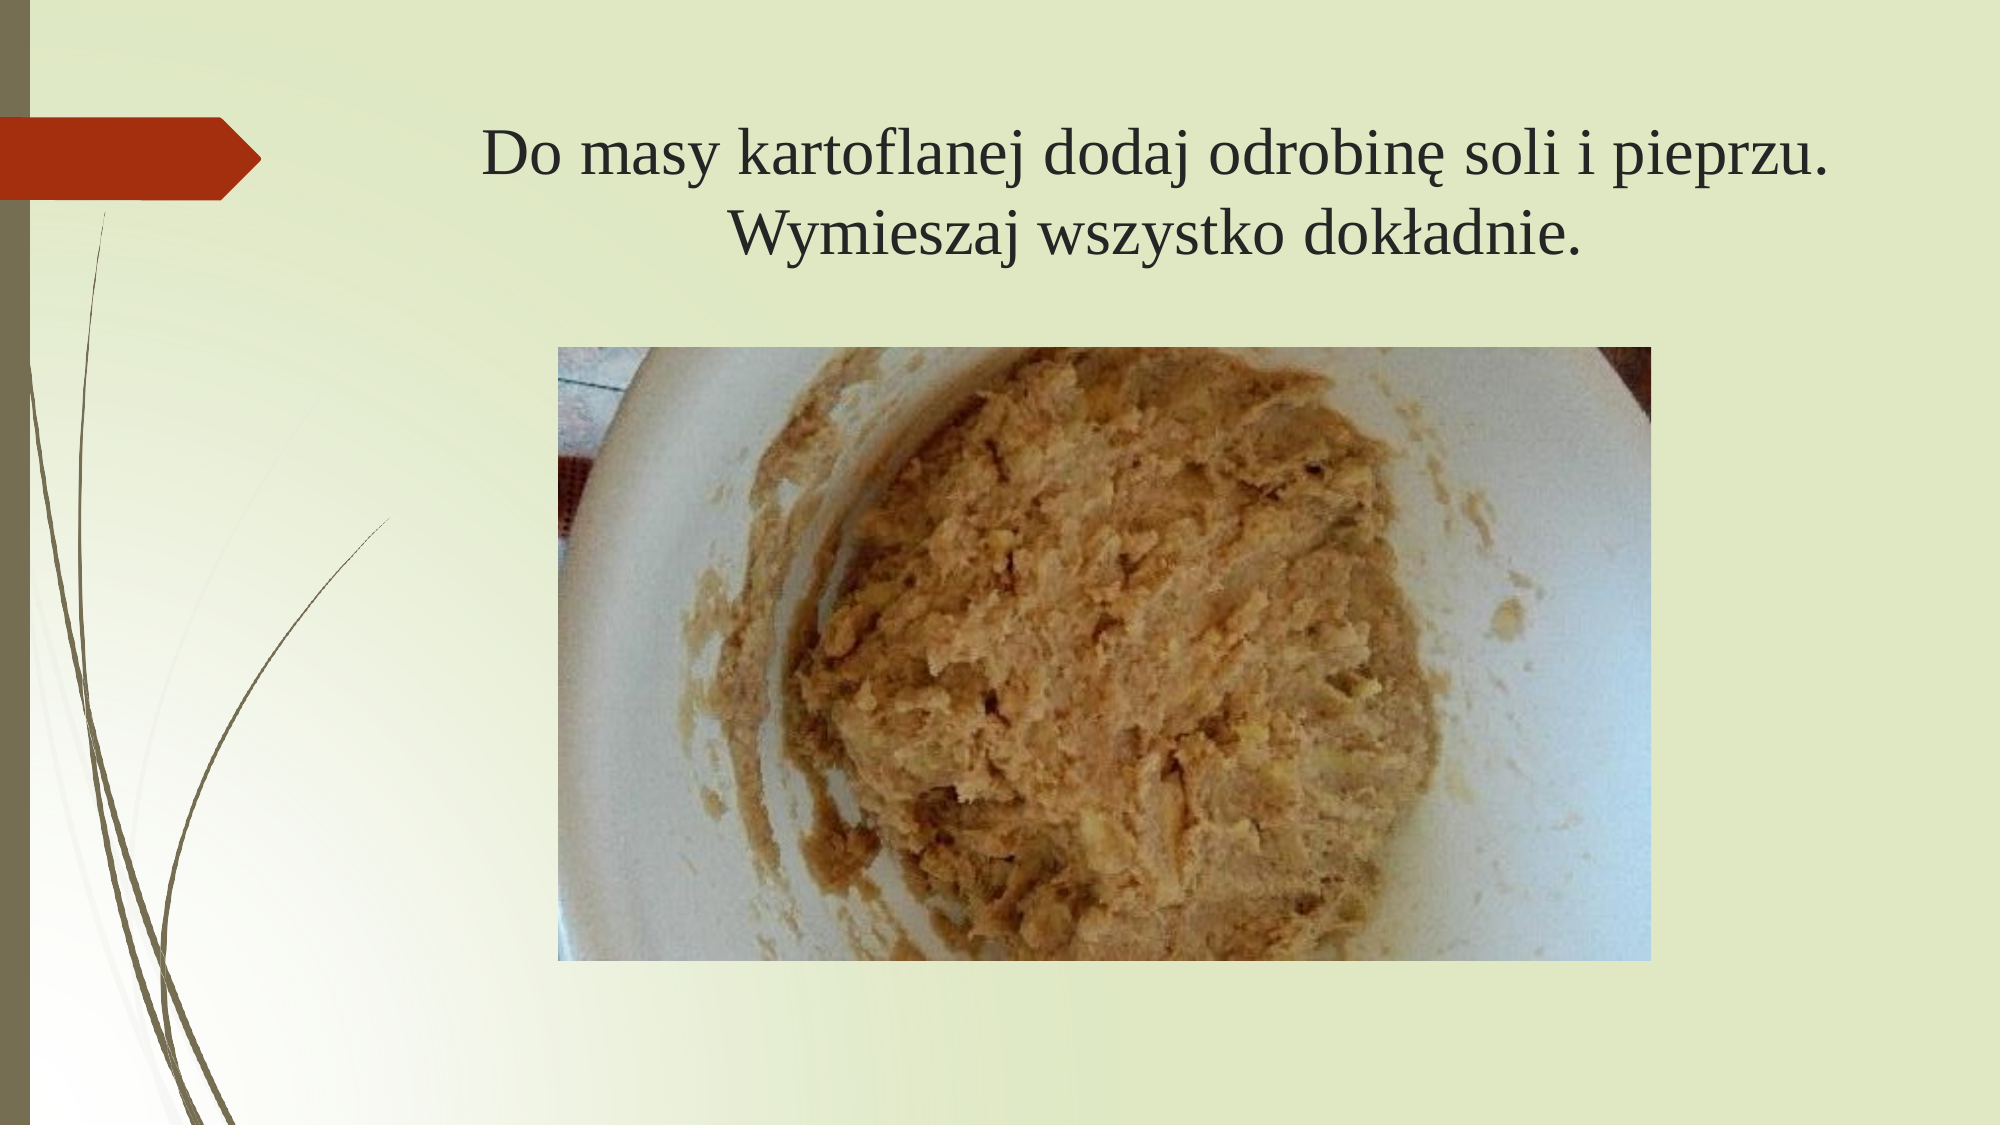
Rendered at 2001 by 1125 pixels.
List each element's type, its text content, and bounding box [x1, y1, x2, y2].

picture [30, 0, 2000, 1125]
text_box [558, 347, 1652, 961]
title Do masy kartoflanej dodaj odrobinę soli i pieprzu. Wymieszaj wszystko dokładnie. [153, 105, 1847, 296]
